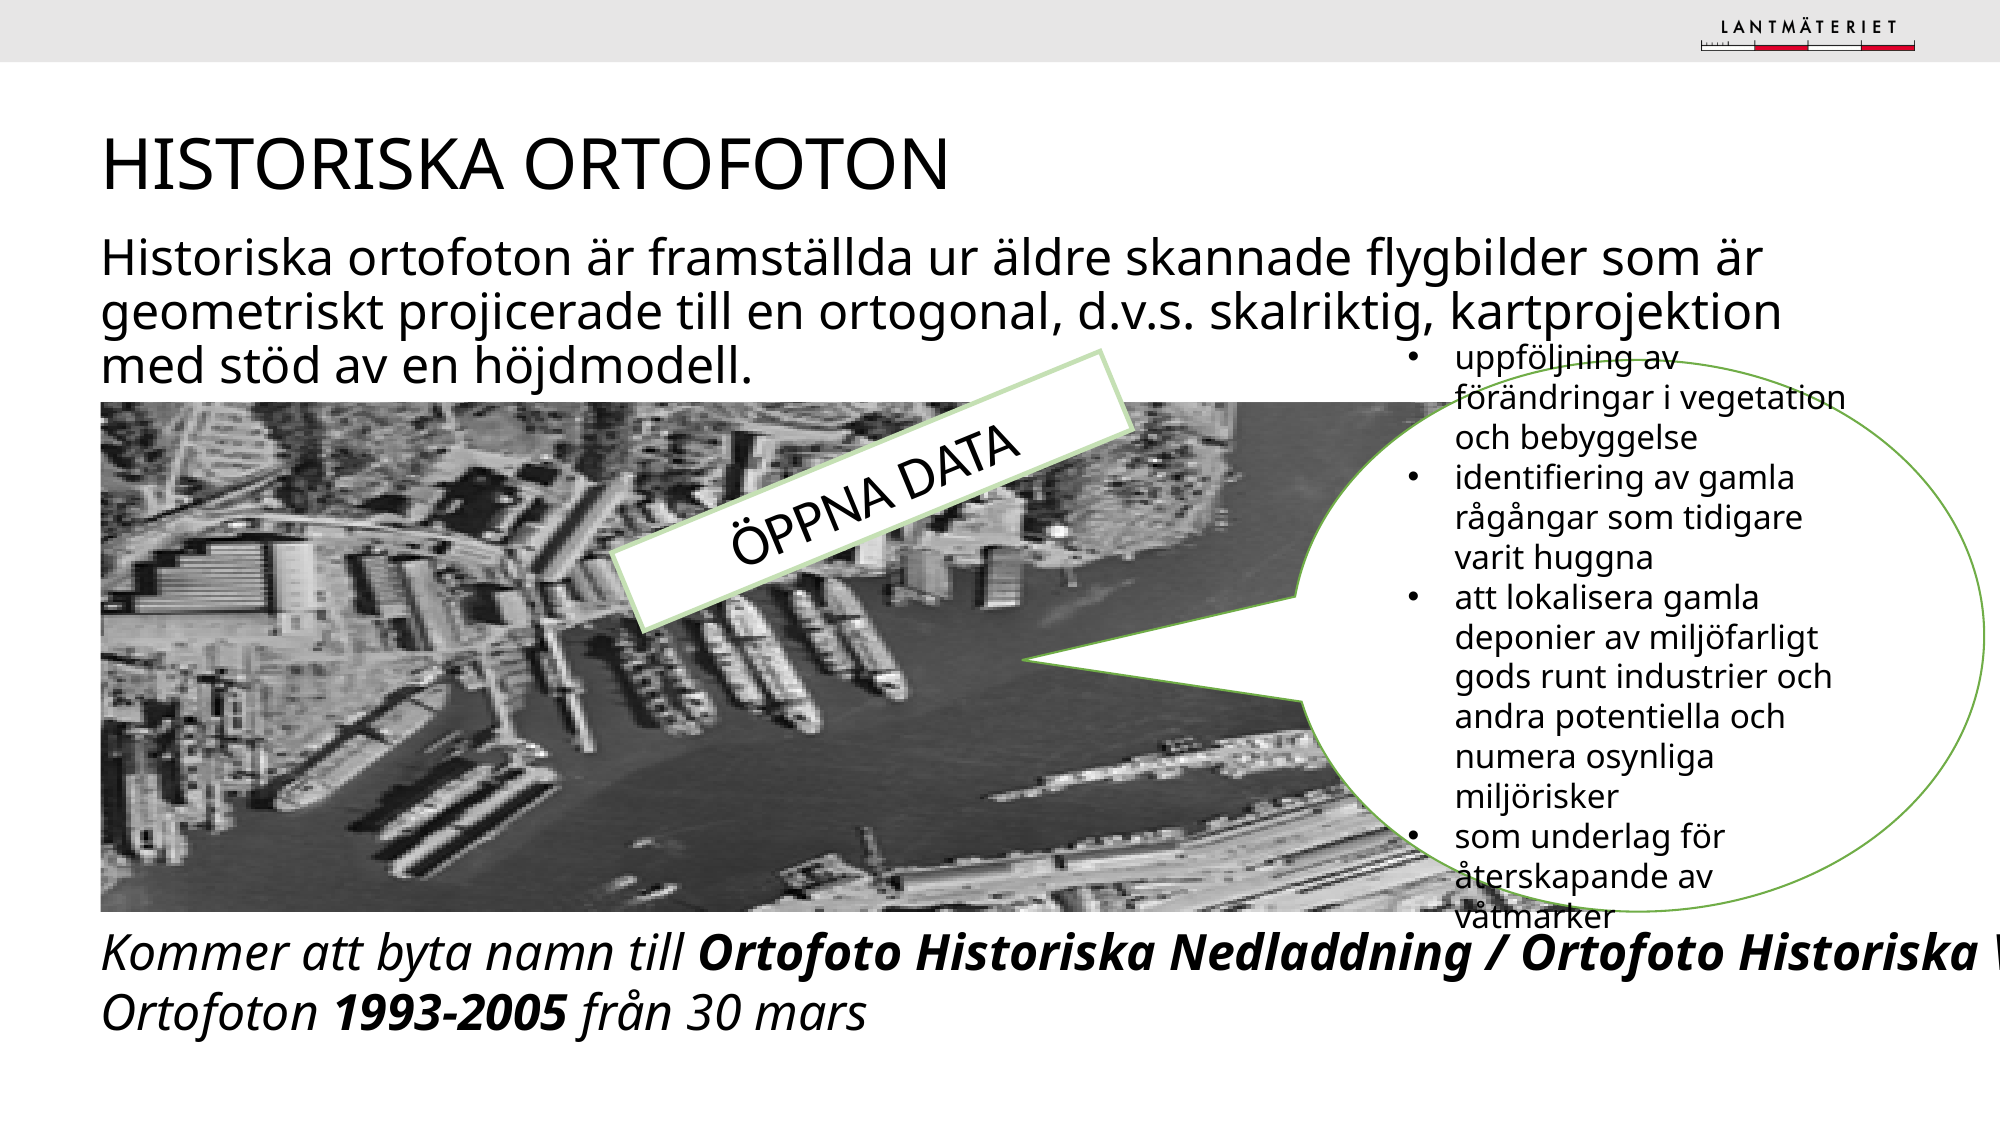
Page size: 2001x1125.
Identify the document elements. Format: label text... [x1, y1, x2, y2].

list Historiska ortofoton är framställda ur äldre skannade flygbilder som är geometriskt projicerade till en ortogonal, d.v.s. skalriktig, kartprojektion med stöd av en höjdmodell. [100, 232, 1826, 403]
picture [1701, 17, 1915, 51]
picture [100, 402, 1620, 912]
list Historiska ortofoton är framställda ur äldre skannade flygbilder som är geometriskt projicerade till en ortogonal, d.v.s. skalriktig, kartprojektion med stöd av en höjdmodell. [100, 868, 1826, 1032]
text_box ÖPPNA DATA [976, 351, 1122, 402]
text_box uppföljning av förändringar i vegetation och bebyggelse identifiering av gamla rågångar som tidigare varit huggna att lokalisera gamla deponier av miljöfarligt gods runt industrier och andra potentiella och numera osynliga miljörisker som underlag för återskapande av våtmarker [1454, 359, 1985, 912]
title Historiska ortofoton [100, 118, 1826, 209]
text_box Kommer att byta namn till Ortofoto Historiska Nedladdning / Ortofoto Historiska Visning Ortofoton 1993-2005 från 30 mars [100, 920, 1443, 1071]
